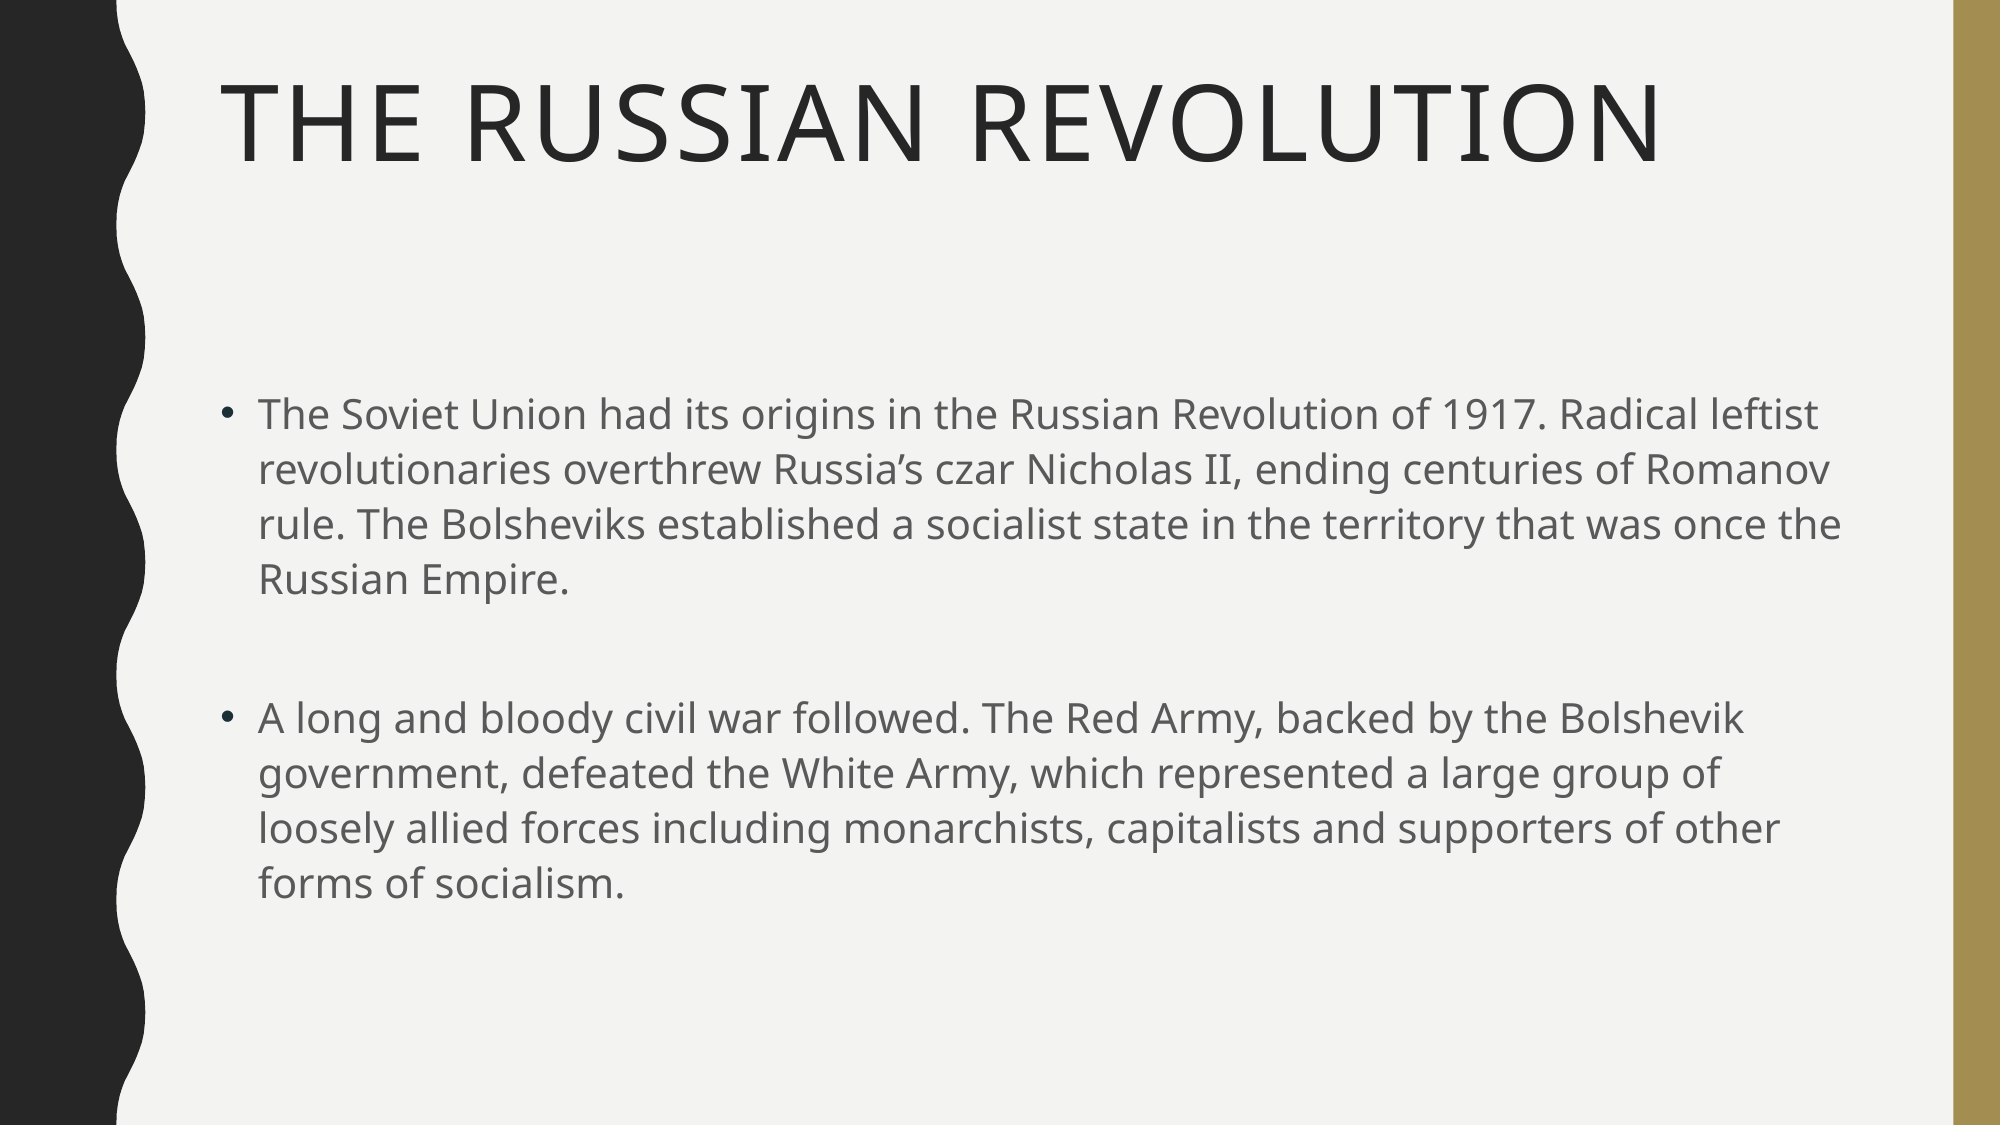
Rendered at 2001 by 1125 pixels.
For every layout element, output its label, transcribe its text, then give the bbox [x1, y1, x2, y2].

list The Soviet Union had its origins in the Russian Revolution of 1917. Radical leftist revolutionaries overthrew Russia’s czar Nicholas II, ending centuries of Romanov rule. The Bolsheviks established a socialist state in the territory that was once the Russian Empire. A long and bloody civil war followed. The Red Army, backed by the Bolshevik government, defeated the White Army, which represented a large group of loosely allied forces including monarchists, capitalists and supporters of other forms of socialism. [205, 375, 1875, 965]
title The Russian Revolution [205, 62, 1875, 308]
